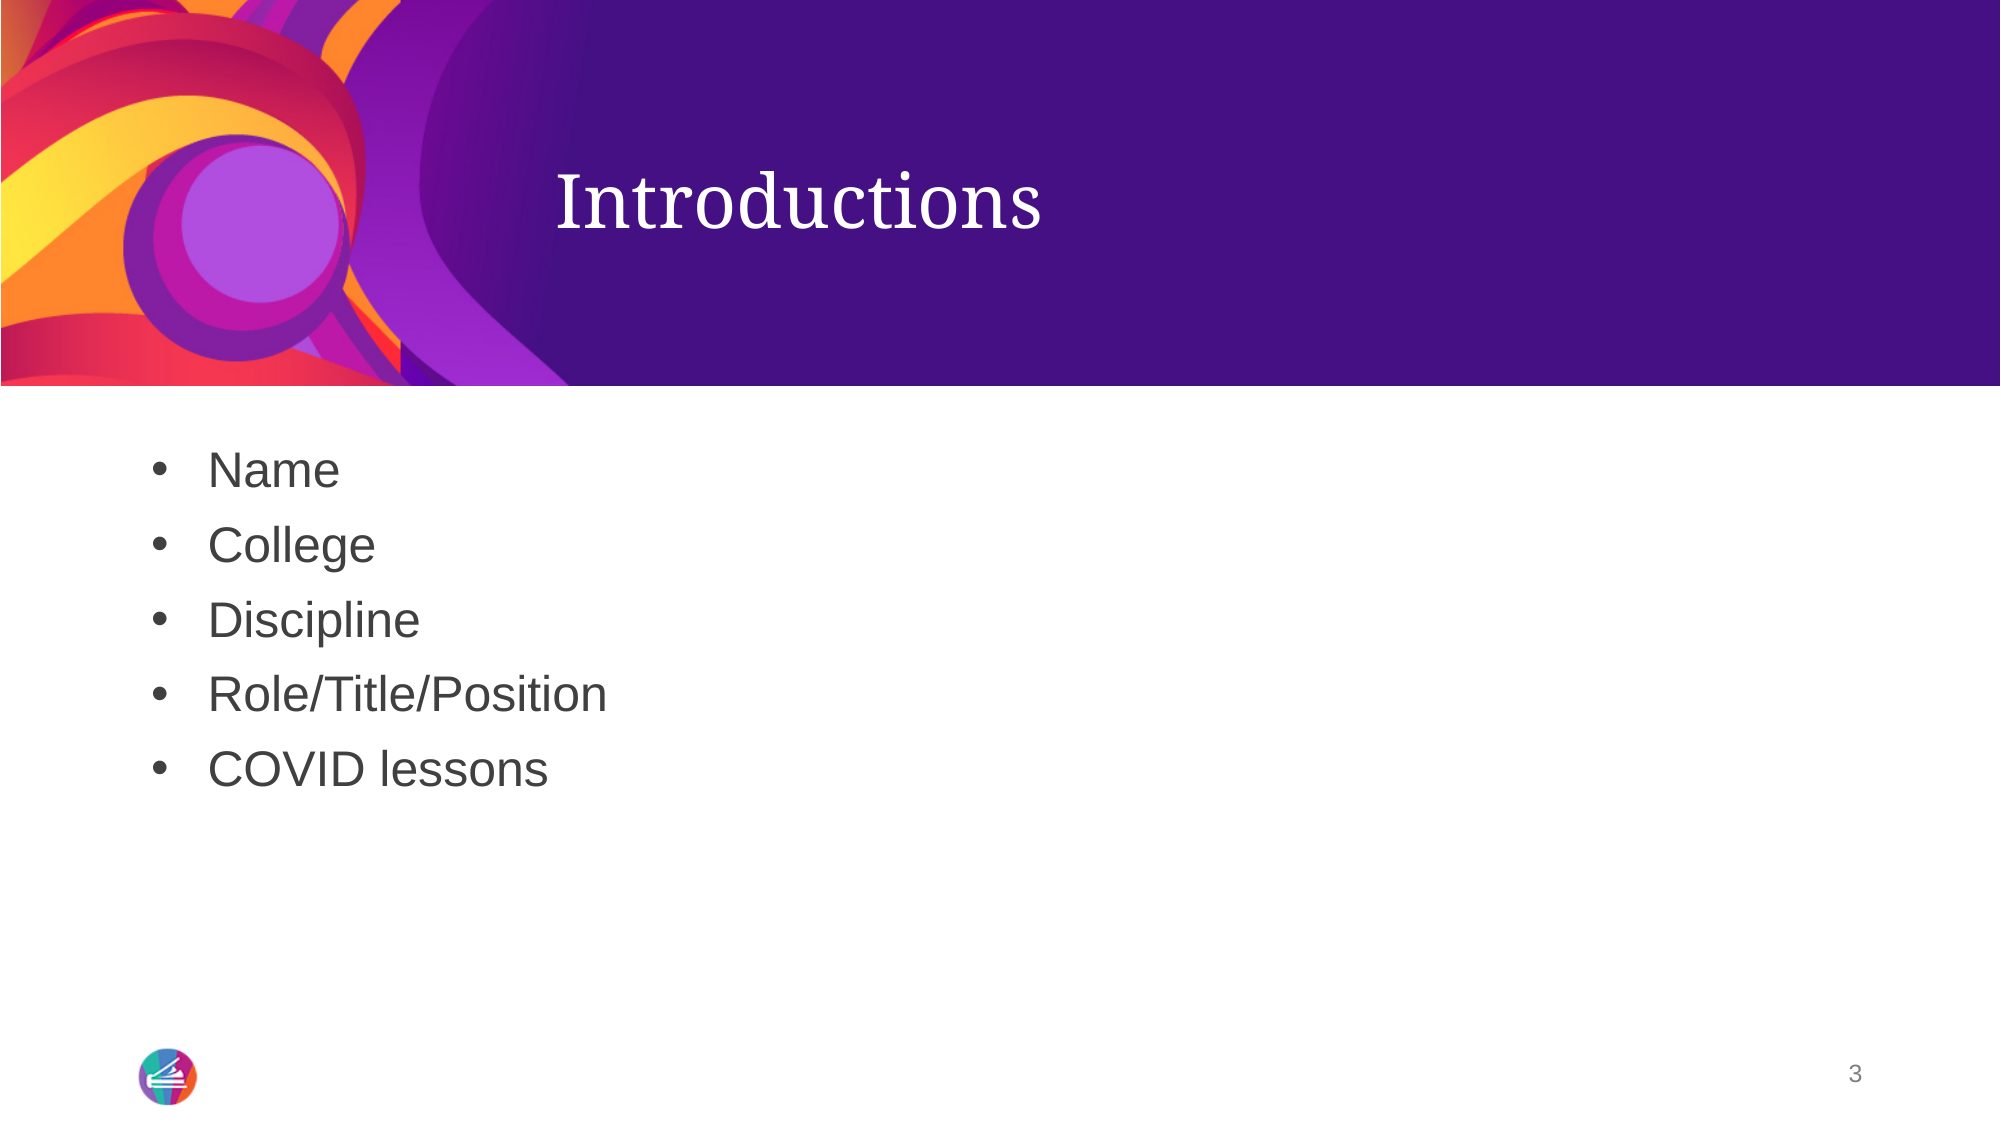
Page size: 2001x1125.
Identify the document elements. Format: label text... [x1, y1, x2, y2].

slide_number 3 [1712, 1042, 1863, 1103]
list Name College Discipline Role/Title/Position COVID lessons [136, 436, 1863, 1023]
picture [136, 1046, 199, 1108]
picture [1, 0, 603, 386]
title Introductions [540, 66, 1863, 343]
